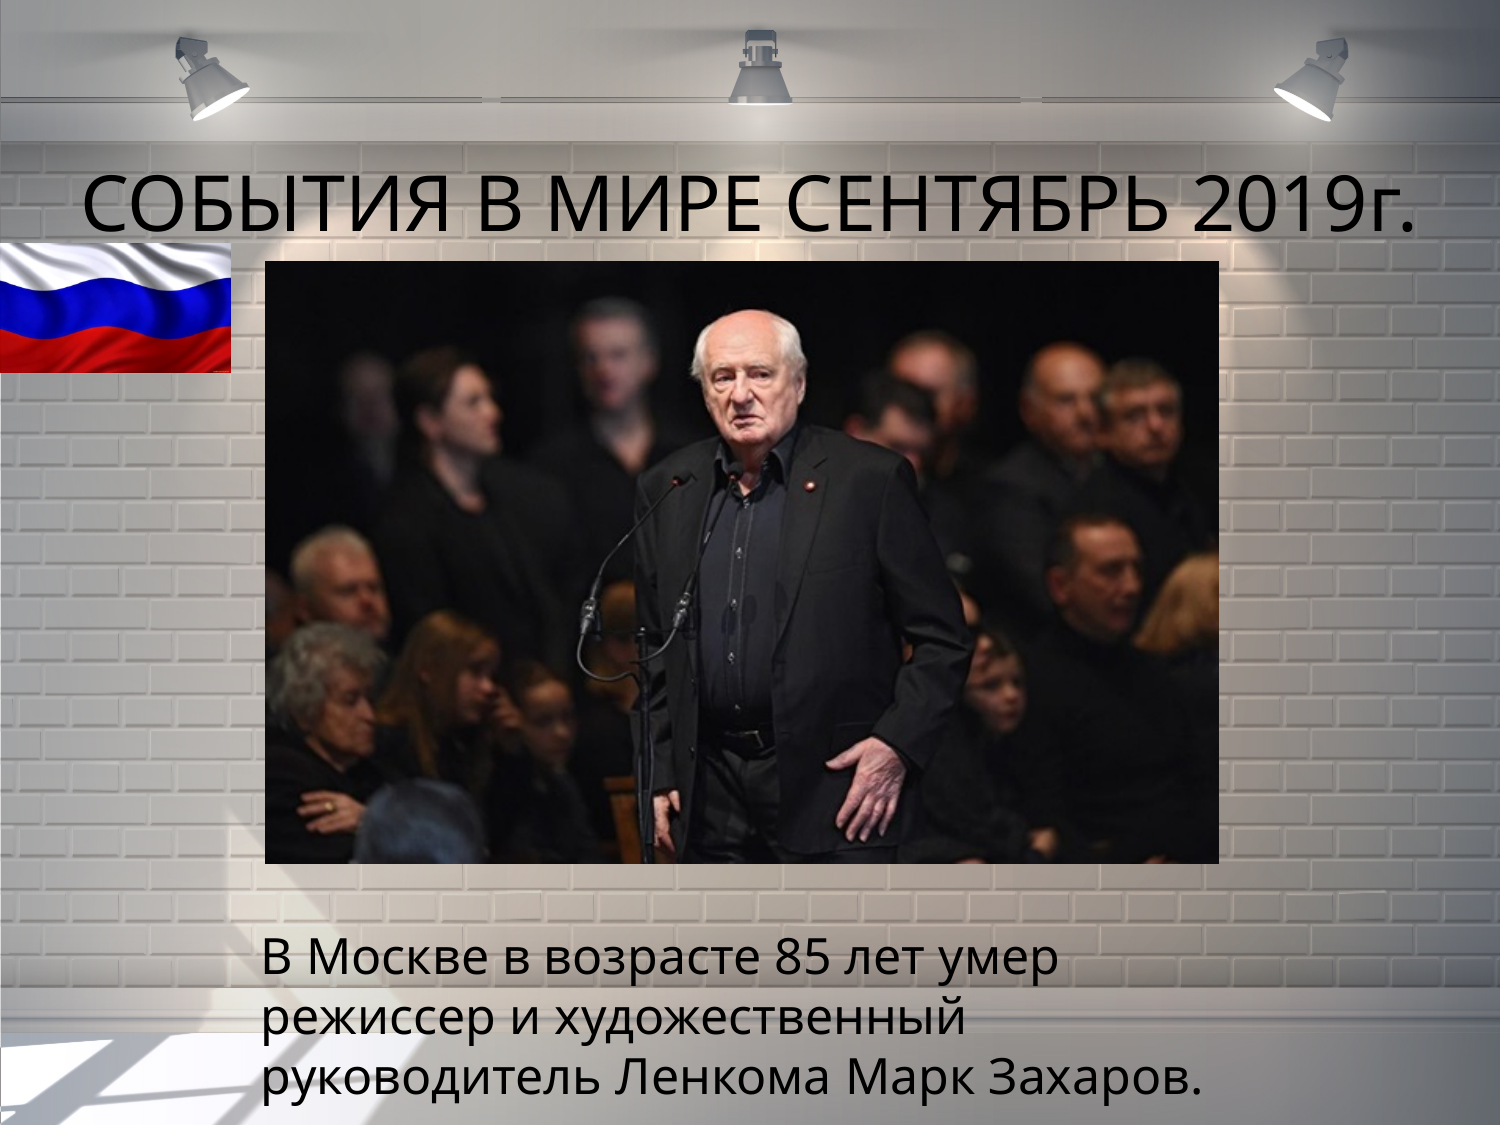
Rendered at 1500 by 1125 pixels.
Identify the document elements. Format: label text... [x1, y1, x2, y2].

title СОБЫТИЯ В МИРЕ СЕНТЯБРЬ 2019г. [29, 137, 1471, 256]
text_box В Москве в возрасте 85 лет умер режиссер и художественный руководитель Ленкома Марк Захаров. [246, 916, 1270, 1112]
picture [0, 0, 1500, 1125]
